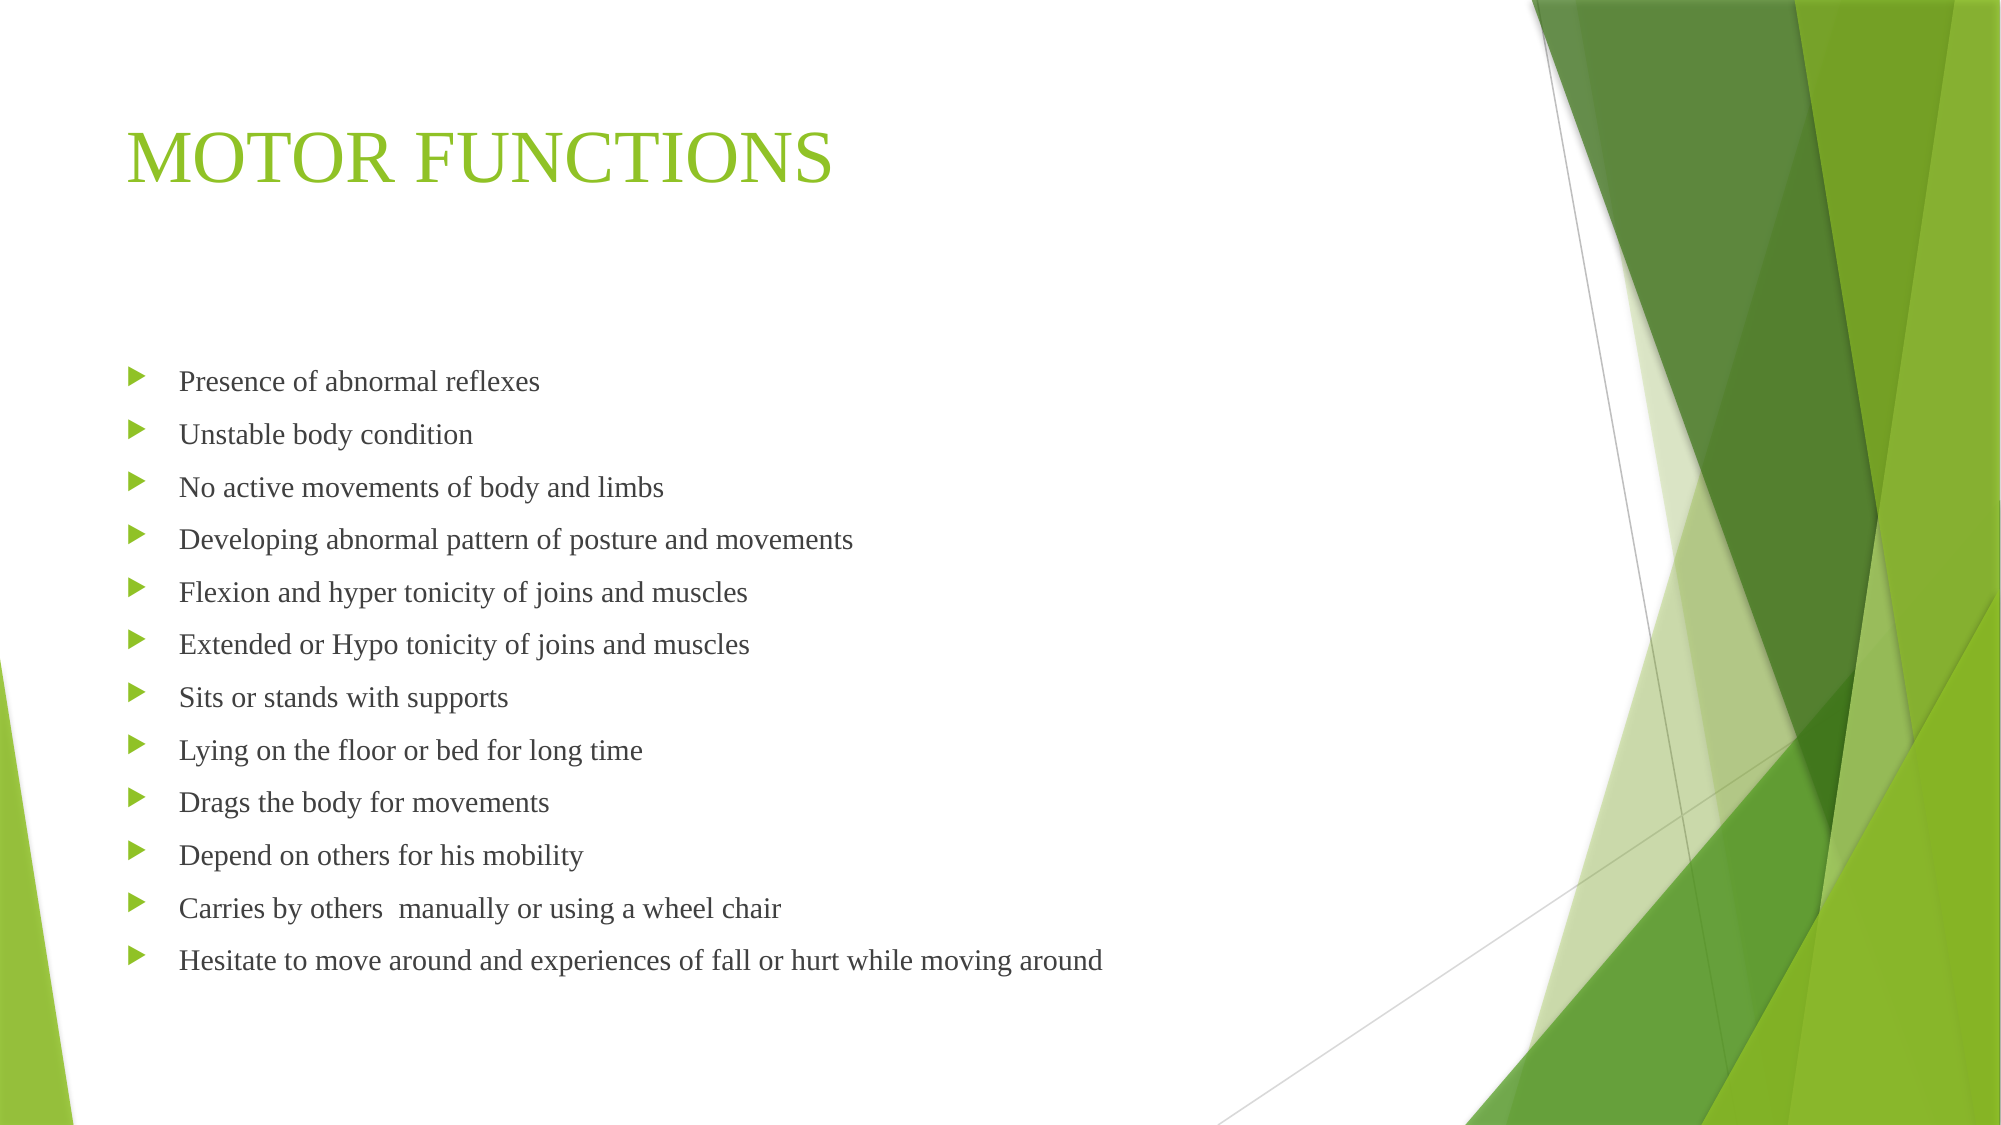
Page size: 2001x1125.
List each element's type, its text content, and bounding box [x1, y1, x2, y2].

title MOTOR FUNCTIONS [111, 99, 1522, 317]
list Presence of abnormal reflexes Unstable body condition No active movements of body and limbs Developing abnormal pattern of posture and movements Flexion and hyper tonicity of joins and muscles Extended or Hypo tonicity of joins and muscles Sits or stands with supports Lying on the floor or bed for long time Drags the body for movements Depend on others for his mobility Carries by others manually or using a wheel chair Hesitate to move around and experiences of fall or hurt while moving around [111, 354, 1522, 992]
